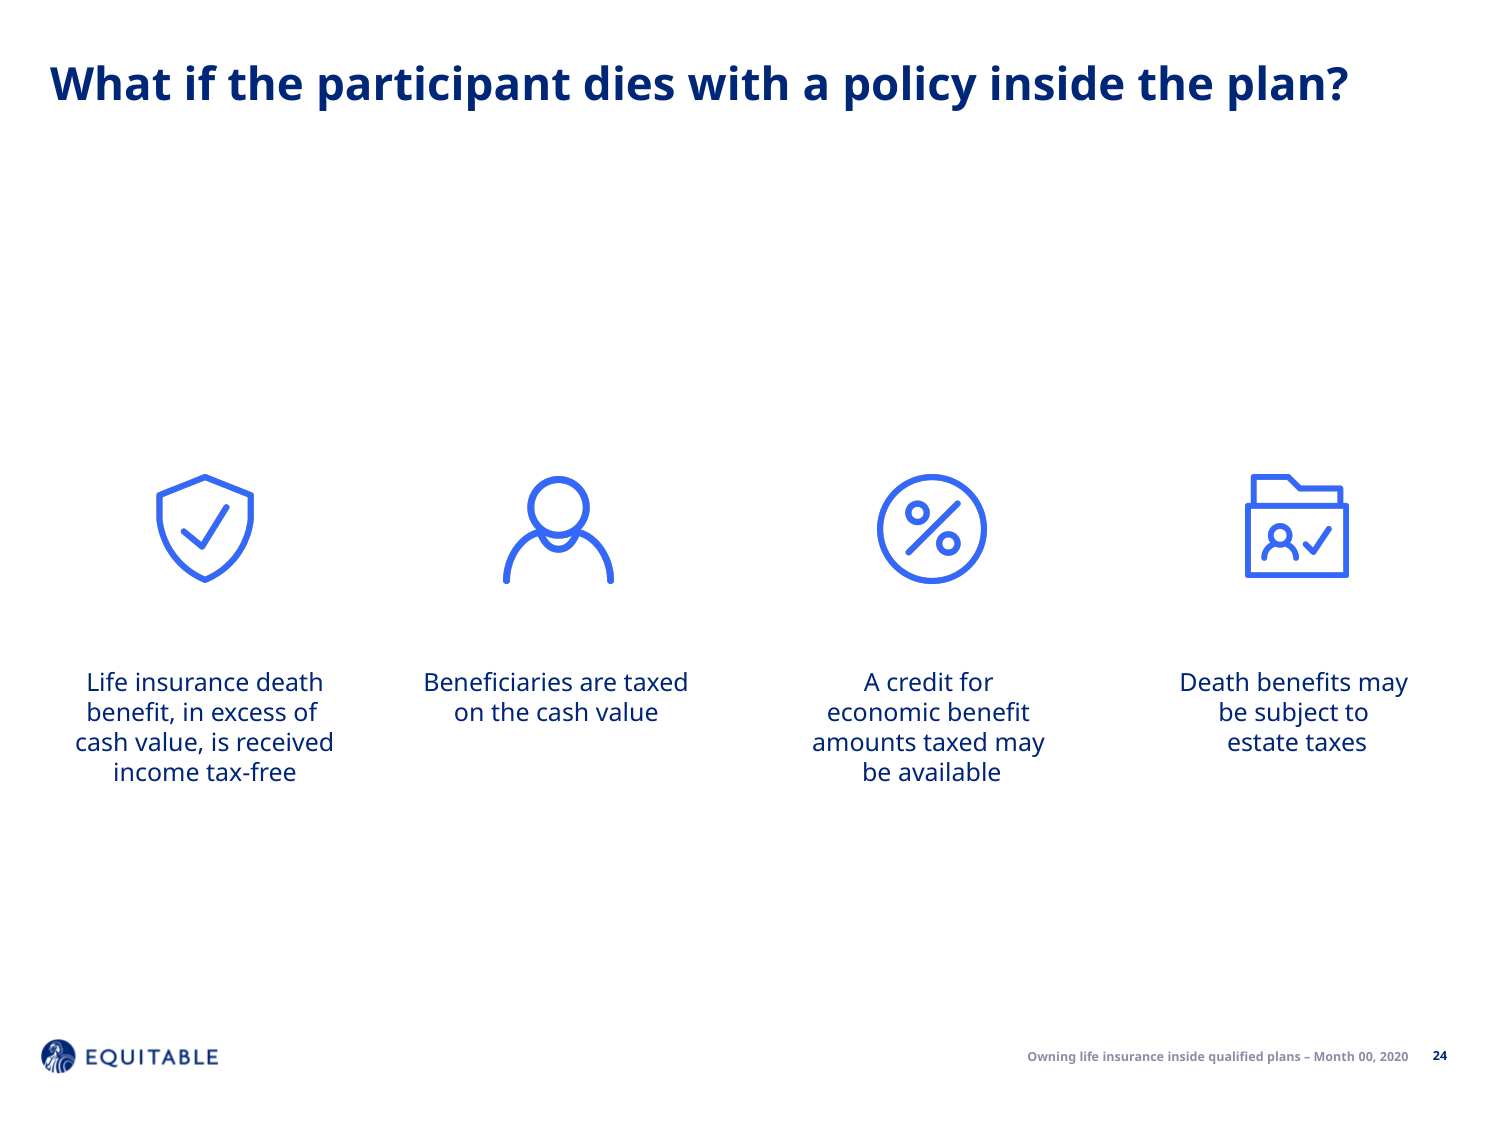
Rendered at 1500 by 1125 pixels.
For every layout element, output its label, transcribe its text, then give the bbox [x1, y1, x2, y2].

footer Owning life insurance inside qualified plans – Month 00, 2020 [917, 1041, 1424, 1071]
picture [36, 1034, 223, 1078]
picture [877, 474, 987, 585]
list A credit for economic benefit amounts taxed may be available [771, 658, 1093, 861]
list What if the participant dies with a policy inside the plan? [35, 62, 1454, 255]
list Death benefits may be subject to estate taxes [1139, 658, 1455, 861]
list Life insurance death benefit, in excess of cash value, is received income tax-free [62, 658, 348, 861]
picture [503, 476, 614, 585]
picture [129, 453, 281, 604]
text_box 24 [1410, 1040, 1463, 1063]
picture [1244, 474, 1349, 579]
list Beneficiaries are taxed on the cash value [411, 658, 709, 861]
